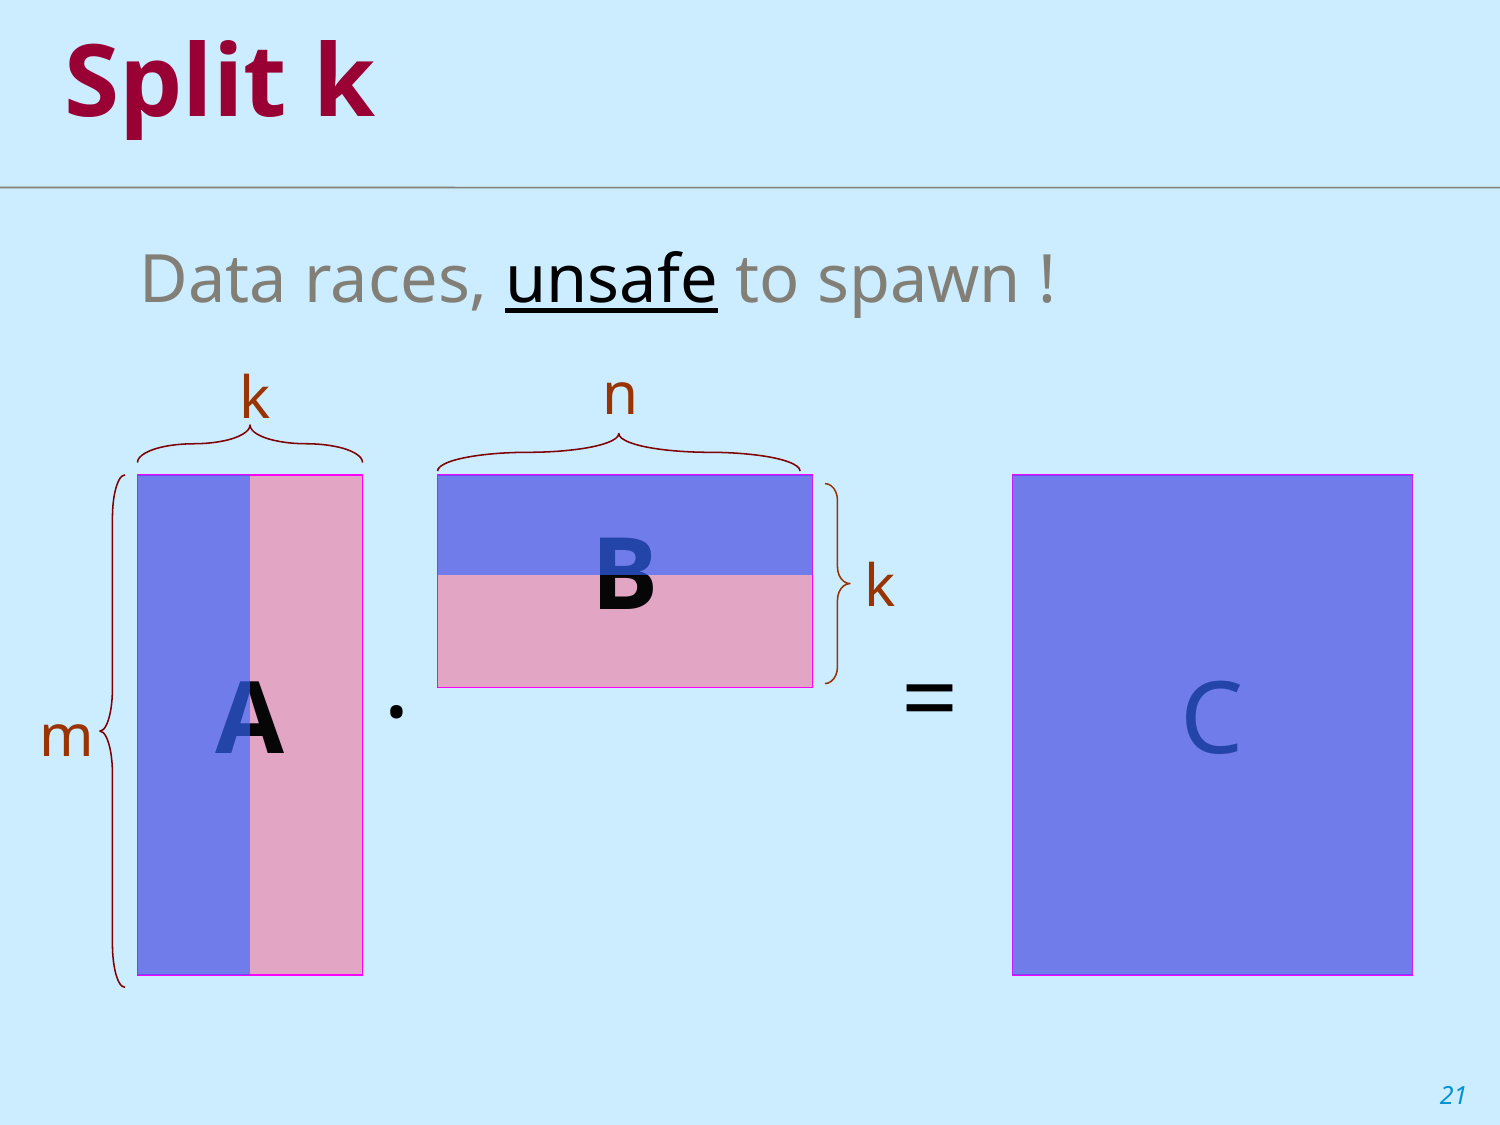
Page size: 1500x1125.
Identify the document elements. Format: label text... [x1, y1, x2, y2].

text_box [137, 438, 363, 463]
text_box = [886, 649, 974, 761]
text_box [111, 474, 125, 988]
text_box [825, 483, 849, 684]
text_box n [587, 362, 688, 434]
text_box m [24, 703, 113, 776]
text_box [437, 434, 801, 472]
list Data races, unsafe to spawn ! [124, 237, 1400, 326]
title Split k [49, 10, 1500, 161]
text_box [137, 474, 250, 975]
text_box [437, 474, 813, 575]
text_box [1012, 474, 1413, 975]
text_box k [849, 553, 950, 626]
text_box k [225, 366, 325, 438]
text_box A [250, 474, 363, 975]
text_box B [437, 575, 813, 688]
text_box · [368, 663, 425, 775]
